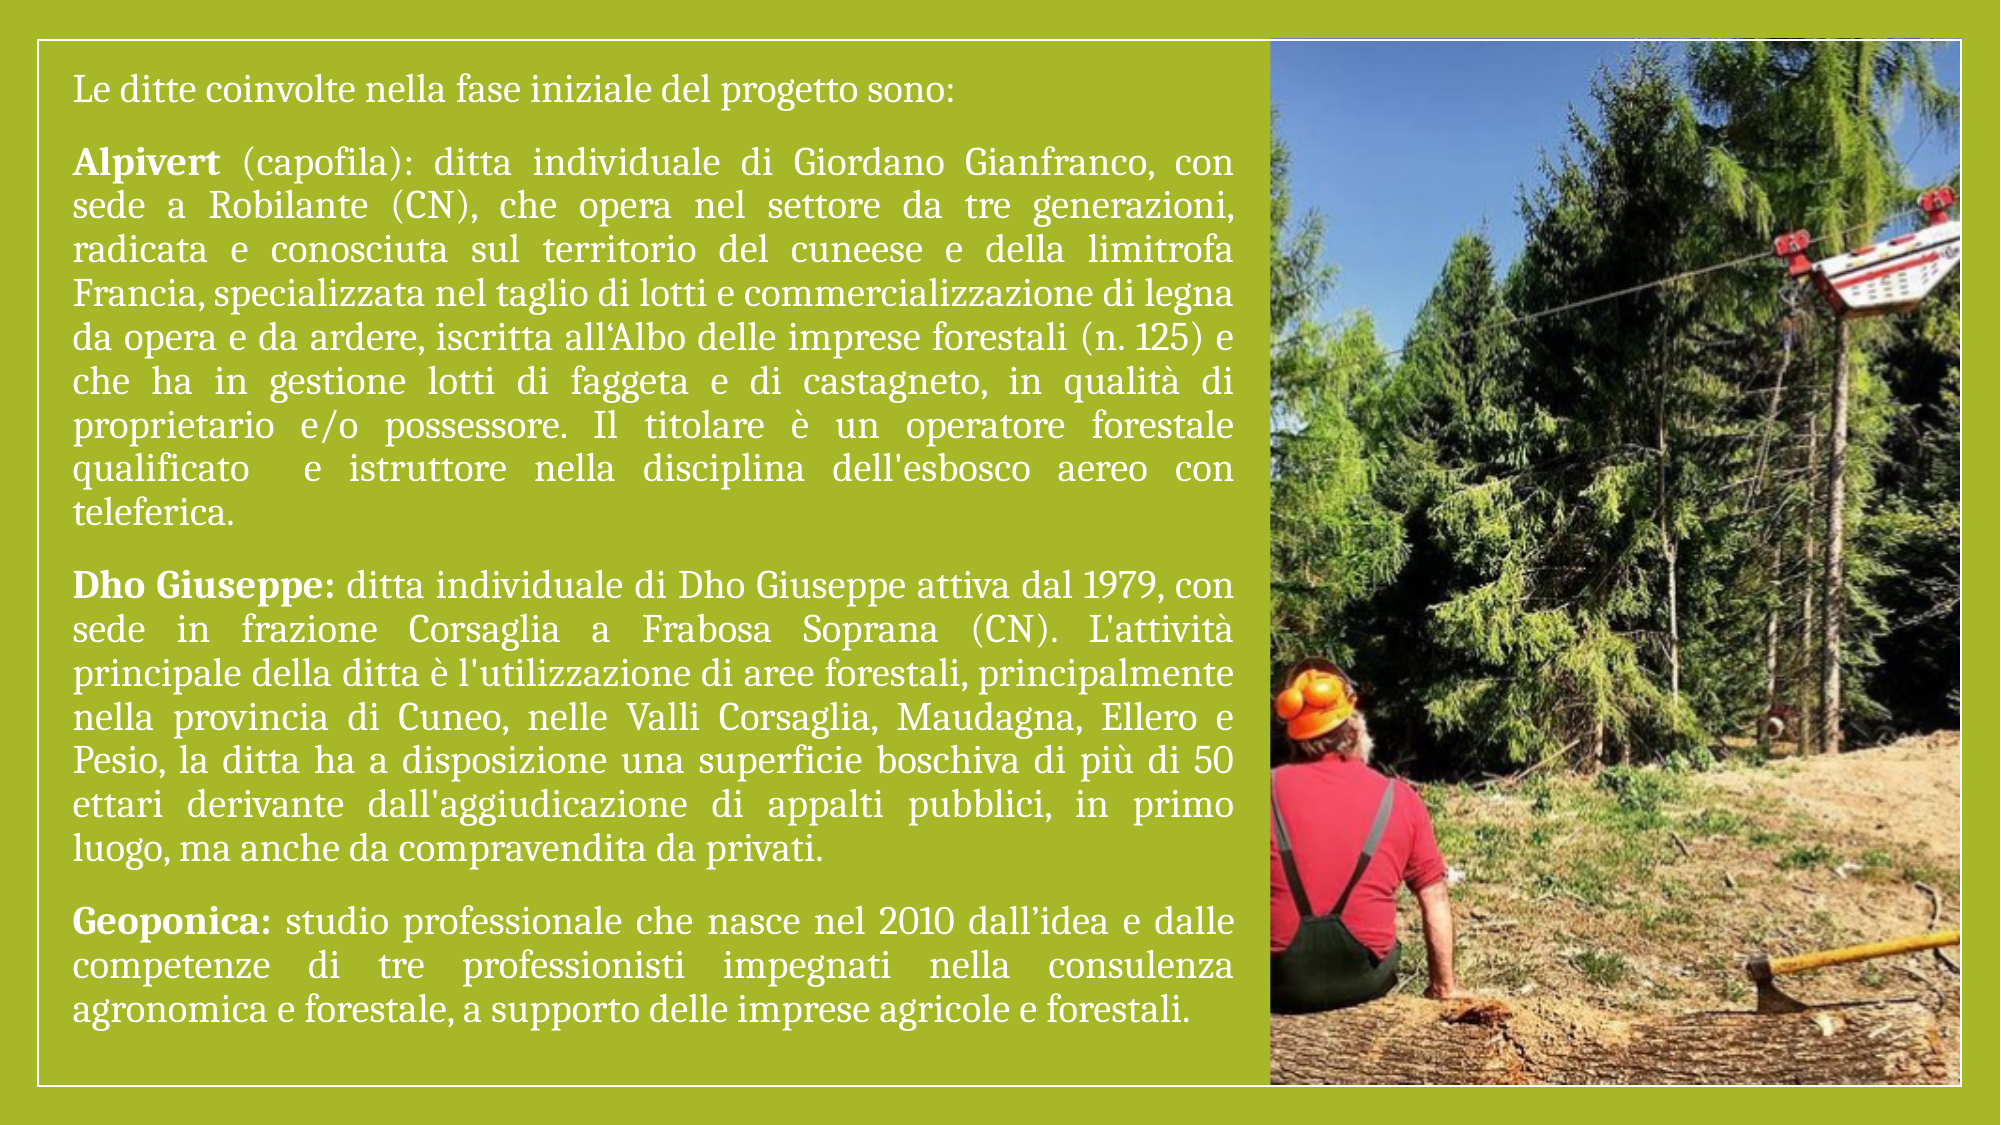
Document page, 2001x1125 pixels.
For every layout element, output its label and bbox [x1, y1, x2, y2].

text_box [36, 38, 1268, 1088]
picture [1269, 38, 1962, 1086]
